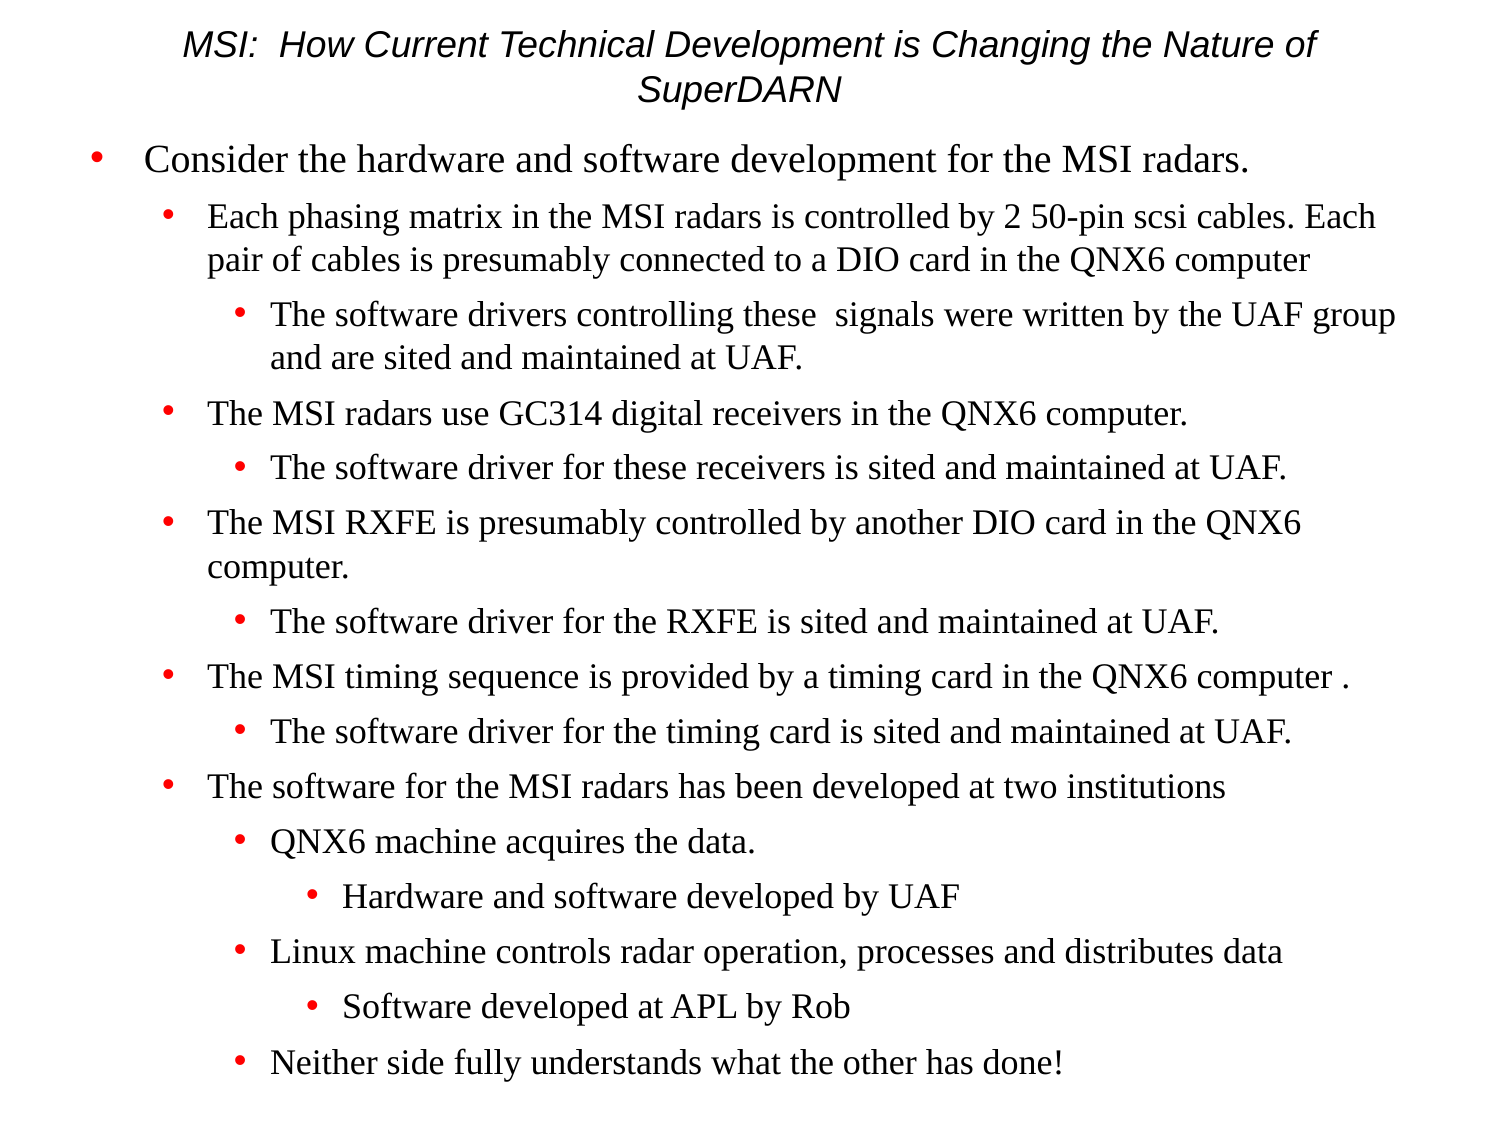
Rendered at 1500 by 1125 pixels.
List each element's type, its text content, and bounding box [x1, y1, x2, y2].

title MSI: How Current Technical Development is Changing the Nature of SuperDARN [75, 12, 1425, 118]
list Consider the hardware and software development for the MSI radars. Each phasing matrix in the MSI radars is controlled by 2 50-pin scsi cables. Each pair of cables is presumably connected to a DIO card in the QNX6 computer The software drivers controlling these signals were written by the UAF group and are sited and maintained at UAF. The MSI radars use GC314 digital receivers in the QNX6 computer. The software driver for these receivers is sited and maintained at UAF. The MSI RXFE is presumably controlled by another DIO card in the QNX6 computer. The software driver for the RXFE is sited and maintained at UAF. The MSI timing sequence is provided by a timing card in the QNX6 computer . The software driver for the timing card is sited and maintained at UAF. The software for the MSI radars has been developed at two institutions QNX6 machine acquires the data. Hardware and software developed by UAF Linux machine controls radar operation, processes and distributes data Software developed at APL by Rob Neither side fully understands what the other has done! [75, 125, 1425, 1100]
